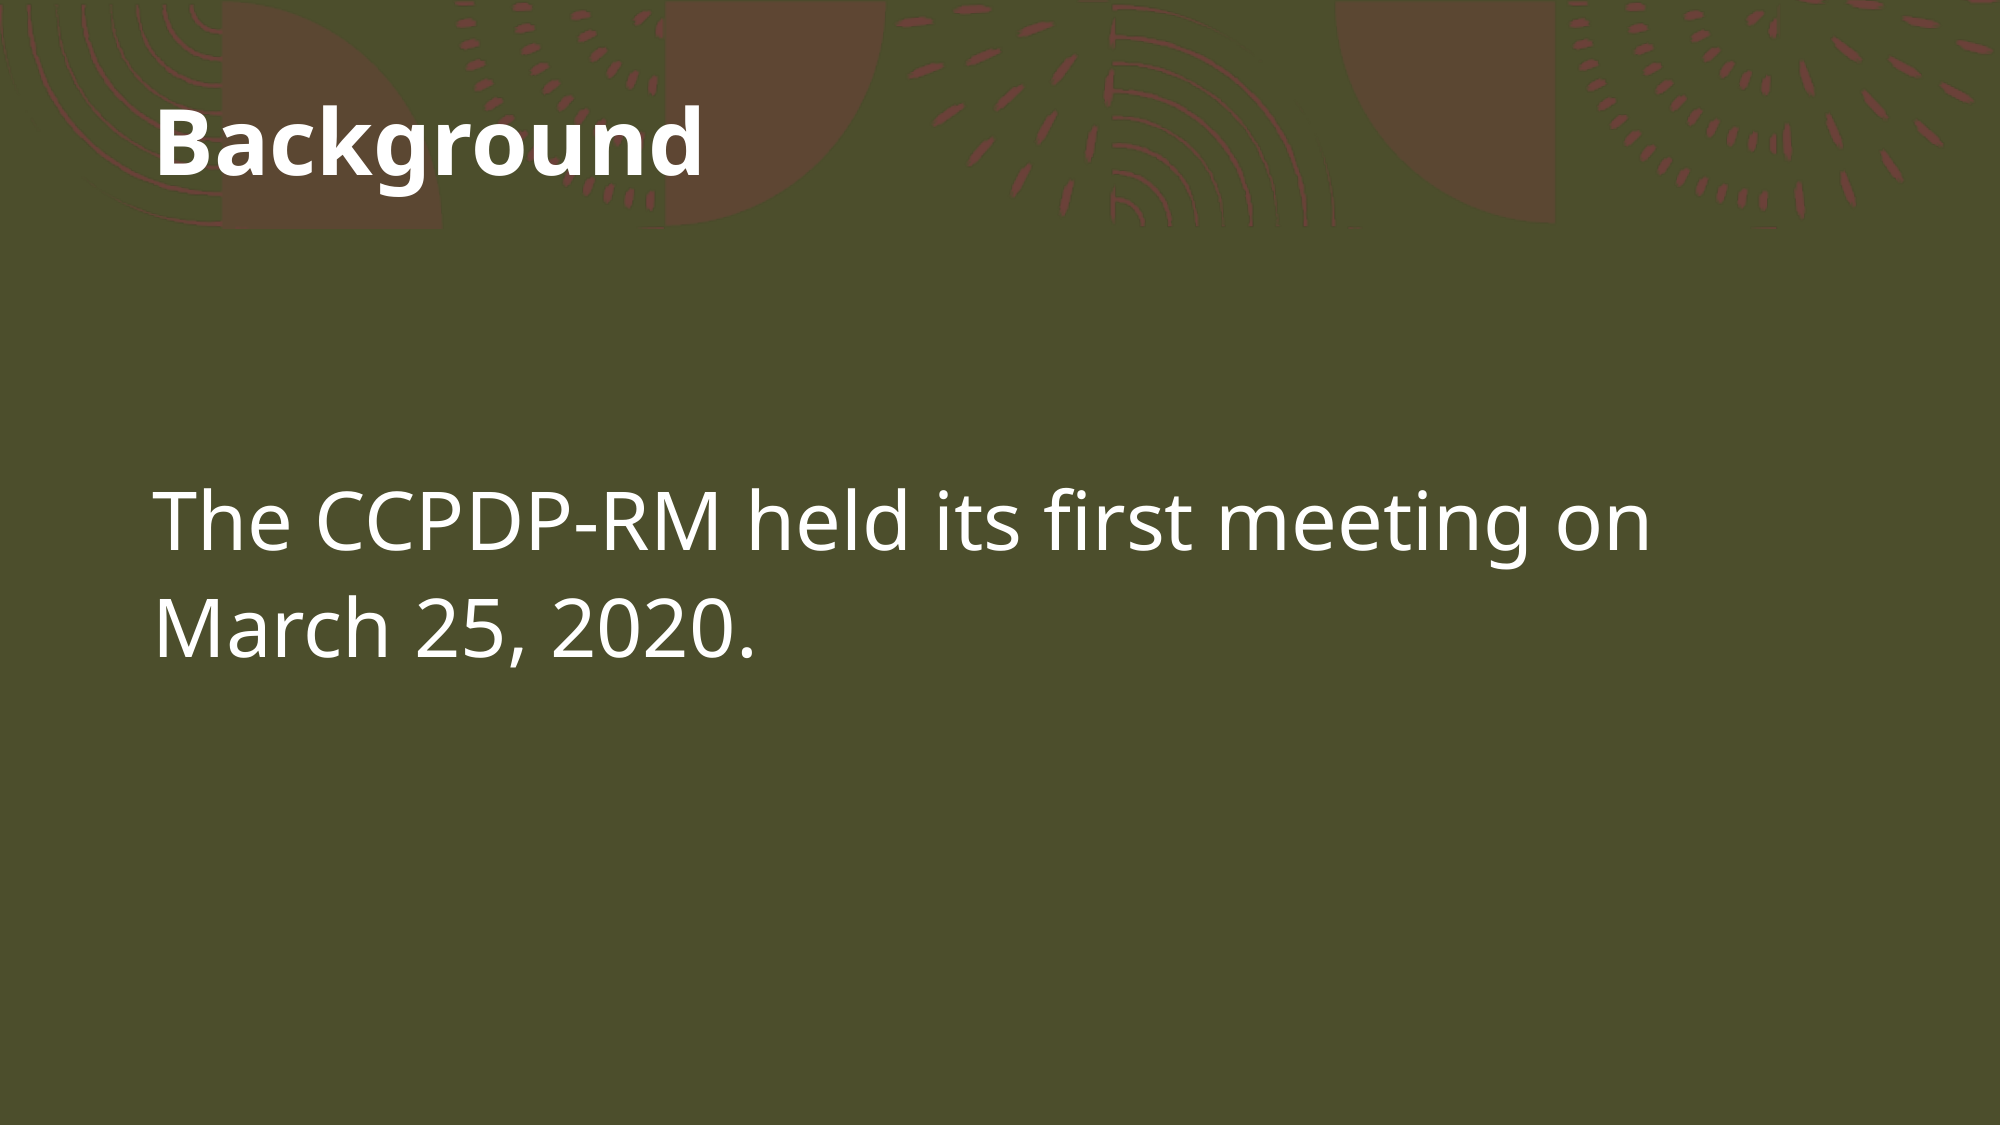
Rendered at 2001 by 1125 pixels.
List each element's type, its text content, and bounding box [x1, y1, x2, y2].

list The CCPDP-RM held its first meeting on March 25, 2020. [137, 205, 1863, 1088]
title Background [137, 0, 1863, 205]
